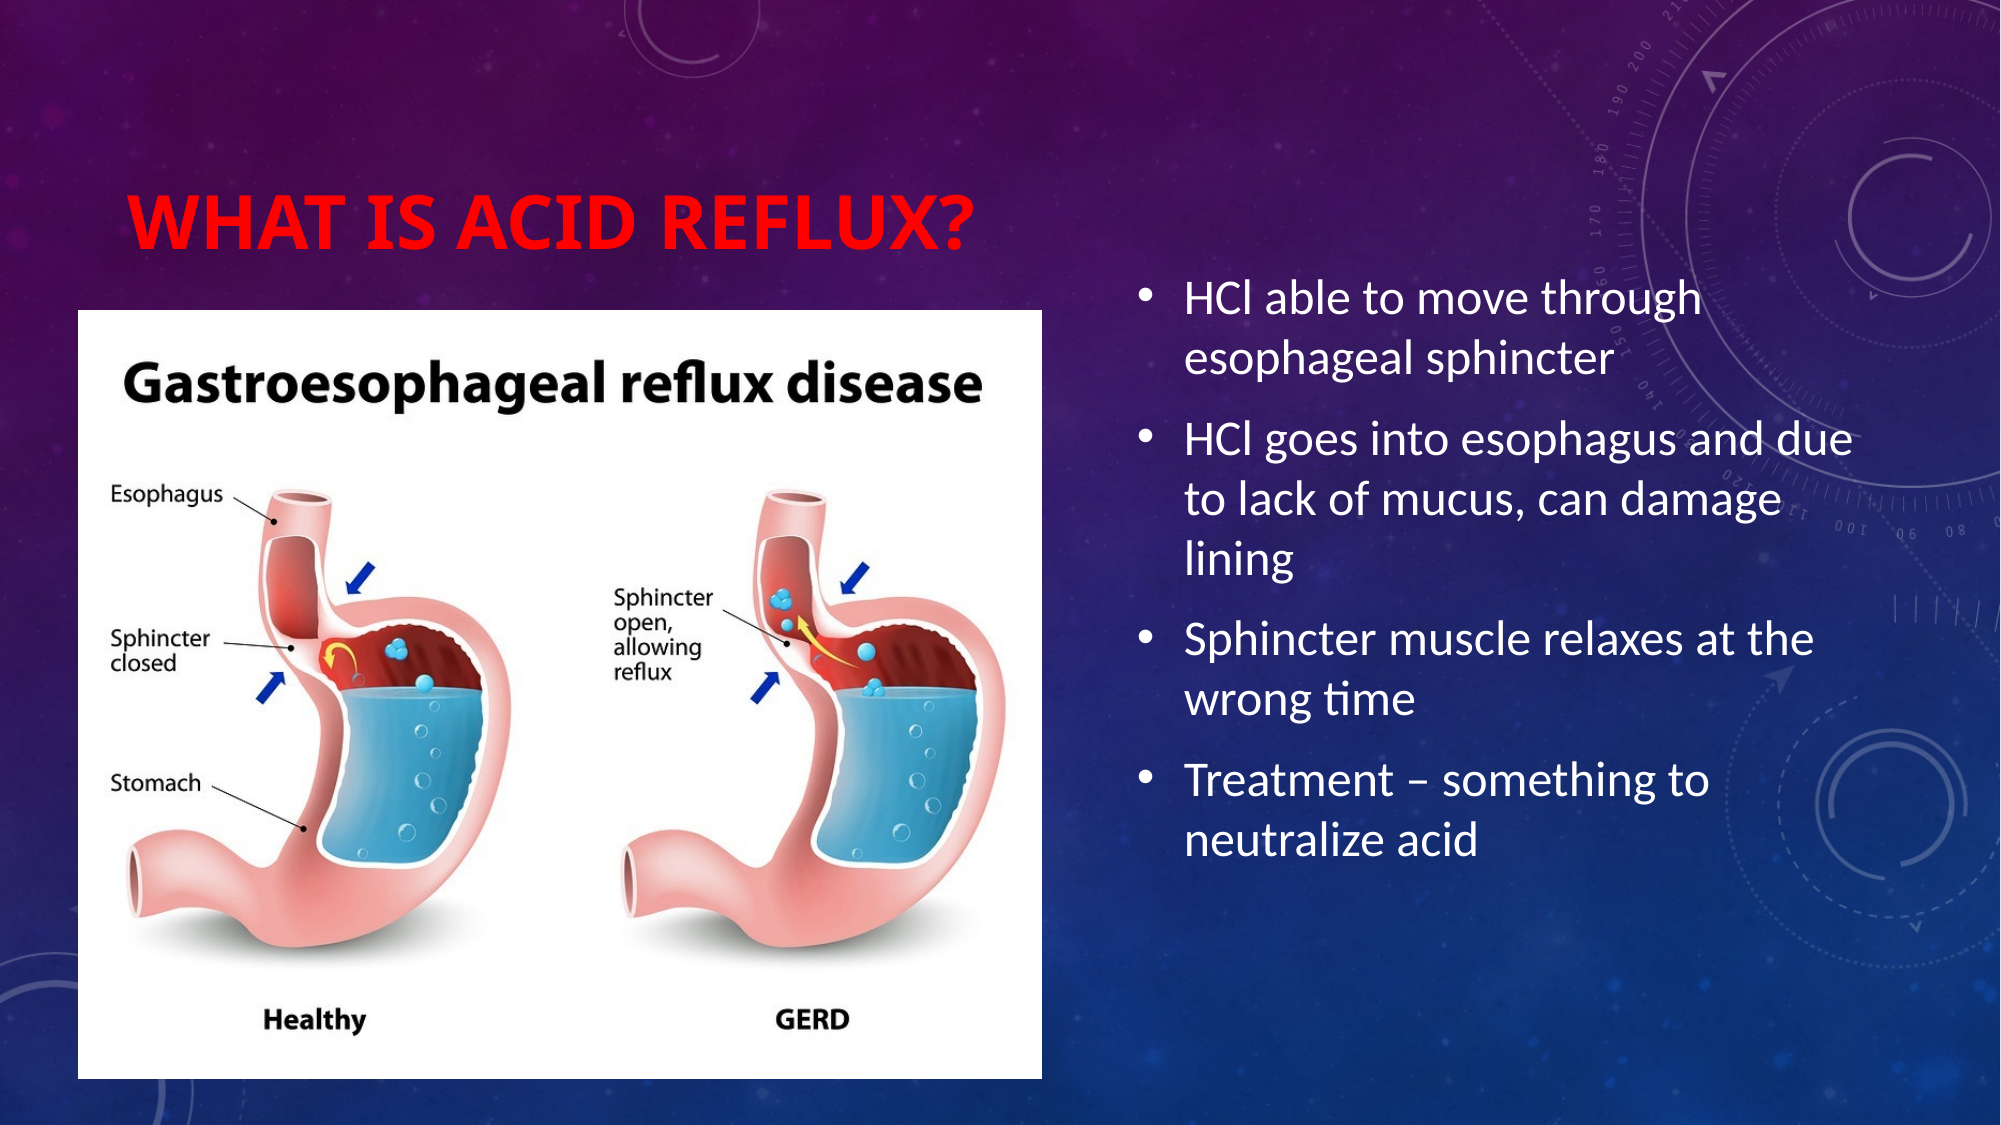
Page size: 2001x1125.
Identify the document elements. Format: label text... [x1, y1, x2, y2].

picture [0, 0, 2001, 1125]
title What is acid reflux? [112, 99, 1775, 339]
list HCl able to move through esophageal sphincter HCl goes into esophagus and due to lack of mucus, can damage lining Sphincter muscle relaxes at the wrong time Treatment – something to neutralize acid [1121, 180, 1897, 950]
